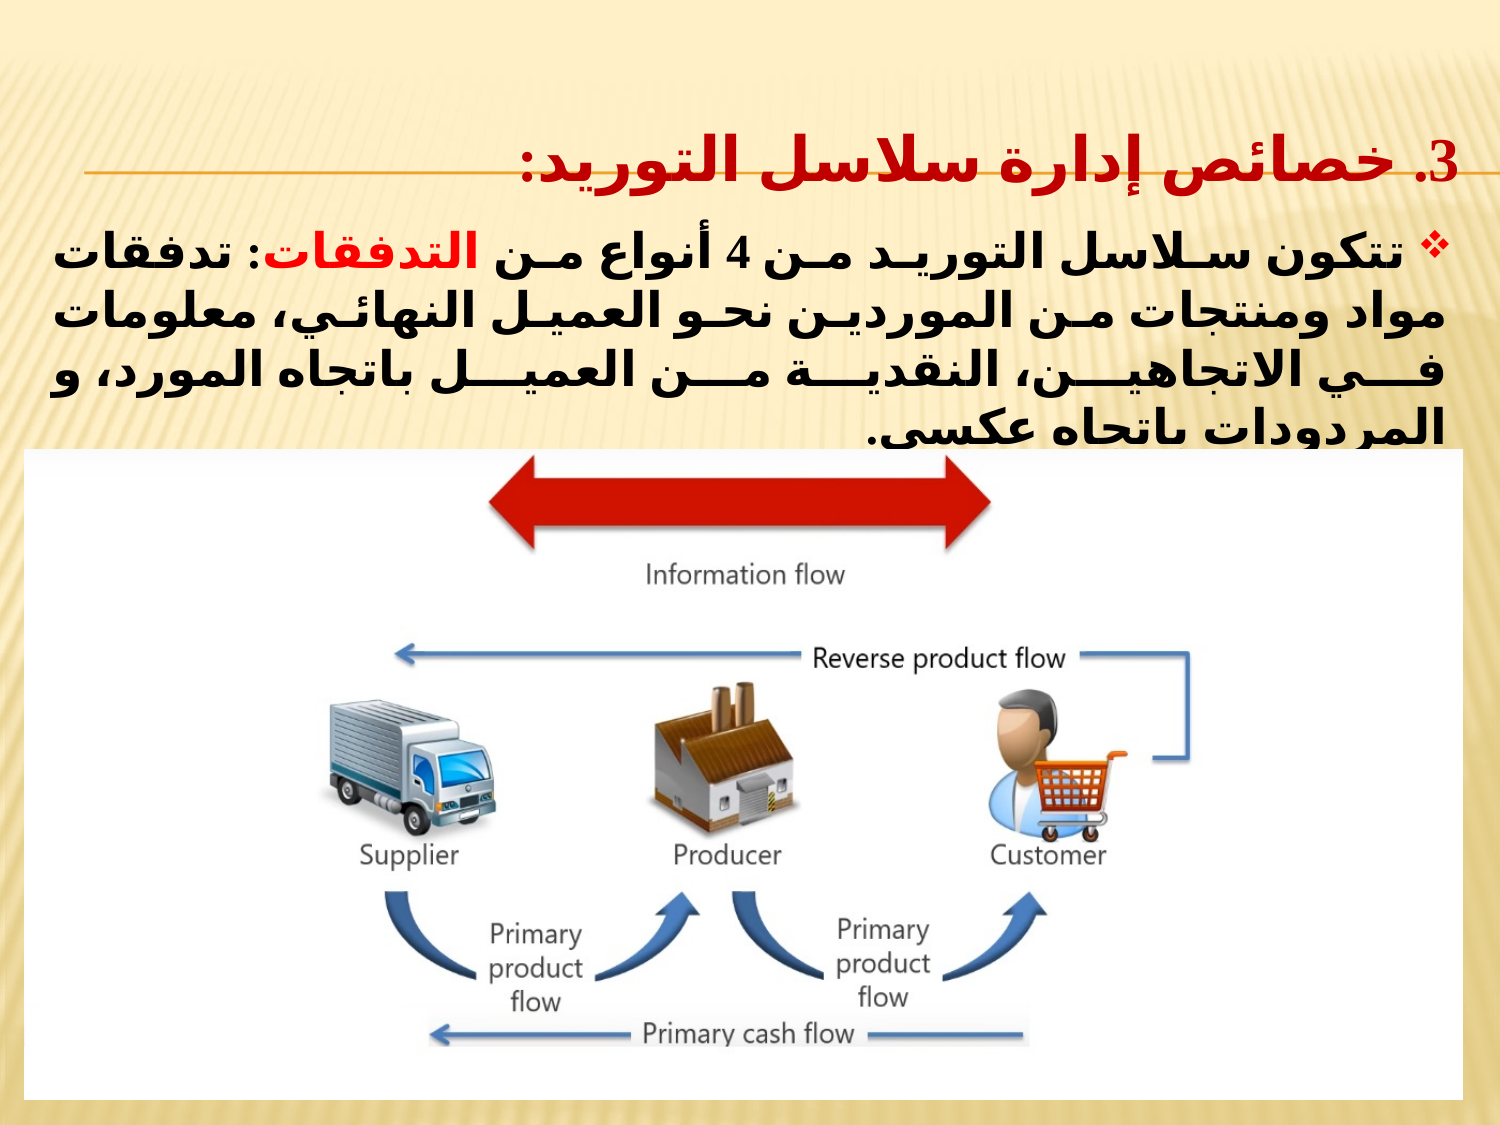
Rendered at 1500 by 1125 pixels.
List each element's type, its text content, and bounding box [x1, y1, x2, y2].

text_box تتكون سلاسل التوريد من 4 أنواع من التدفقات: تدفقات مواد ومنتجات من الموردين نحو العميل النهائي، معلومات في الاتجاهين، النقدية من العميل باتجاه المورد، و المردودات باتجاه عكسي. [37, 212, 1463, 449]
picture [24, 449, 1463, 1101]
title 3. خصائص إدارة سلاسل التوريد: [500, 87, 1475, 225]
